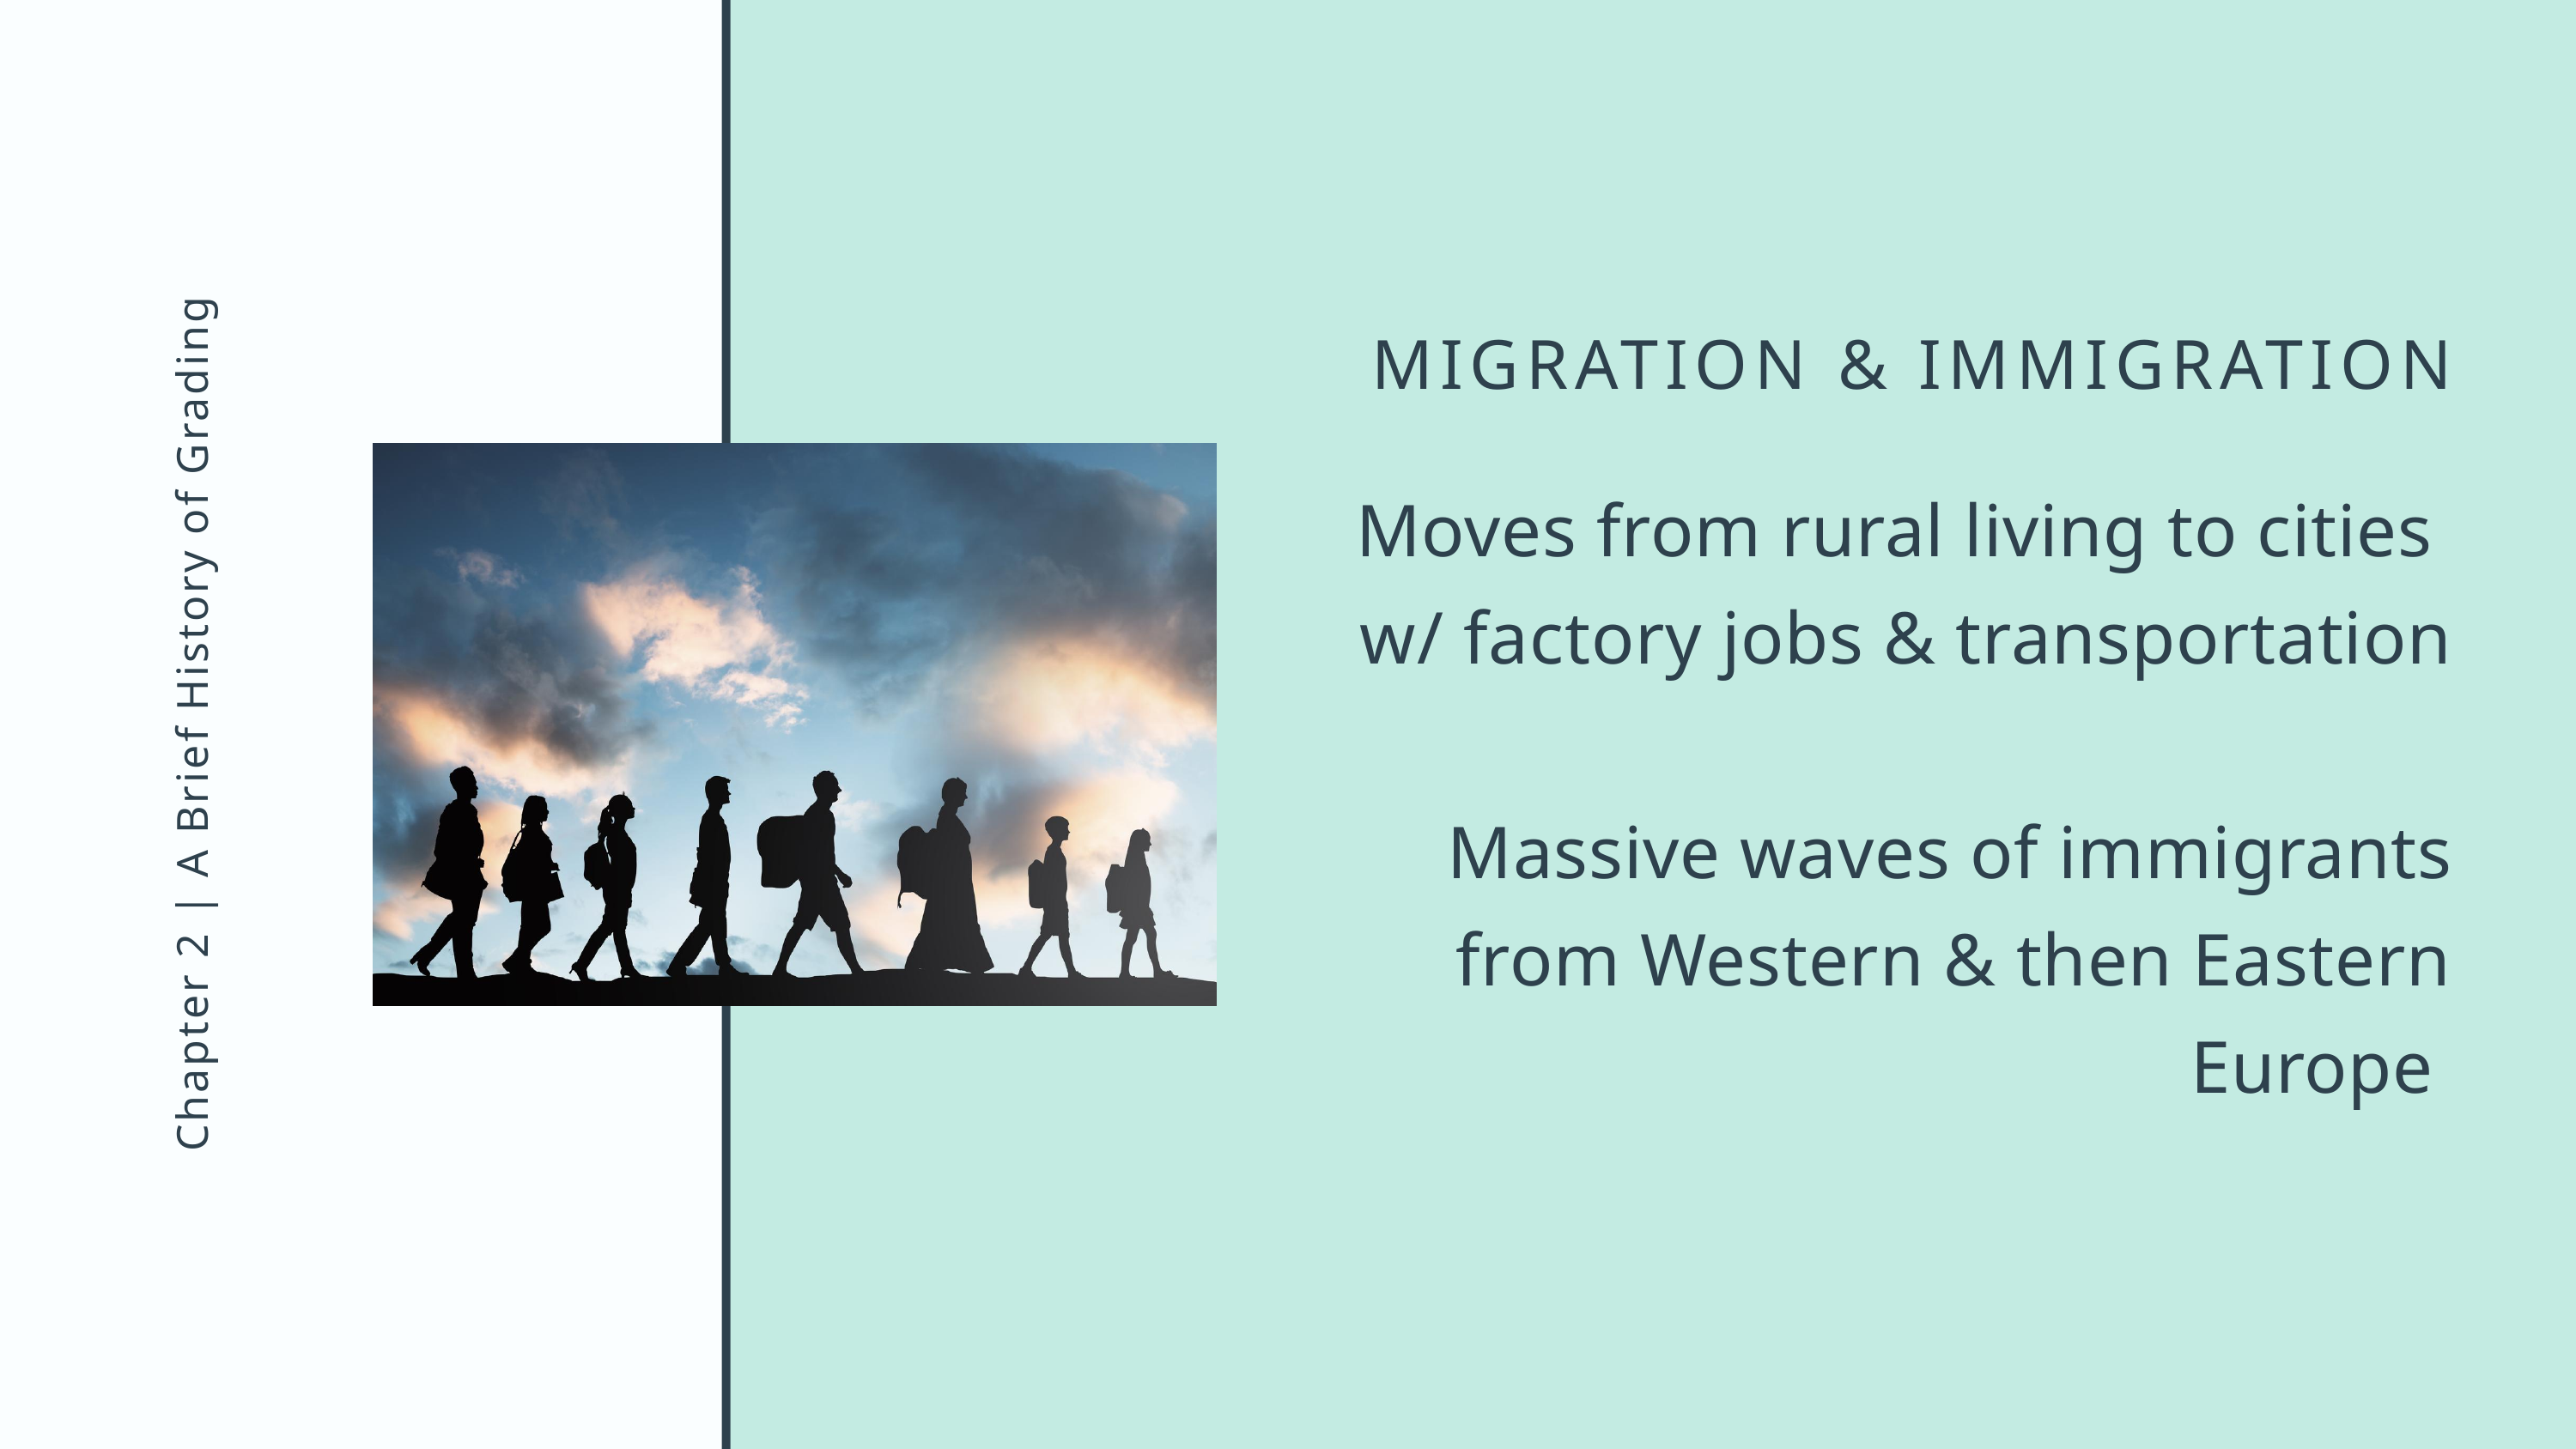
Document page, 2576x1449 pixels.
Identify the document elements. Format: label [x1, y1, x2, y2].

picture [373, 443, 1217, 1006]
text_box [1283, 84, 2453, 1212]
text_box [0, 0, 731, 1449]
